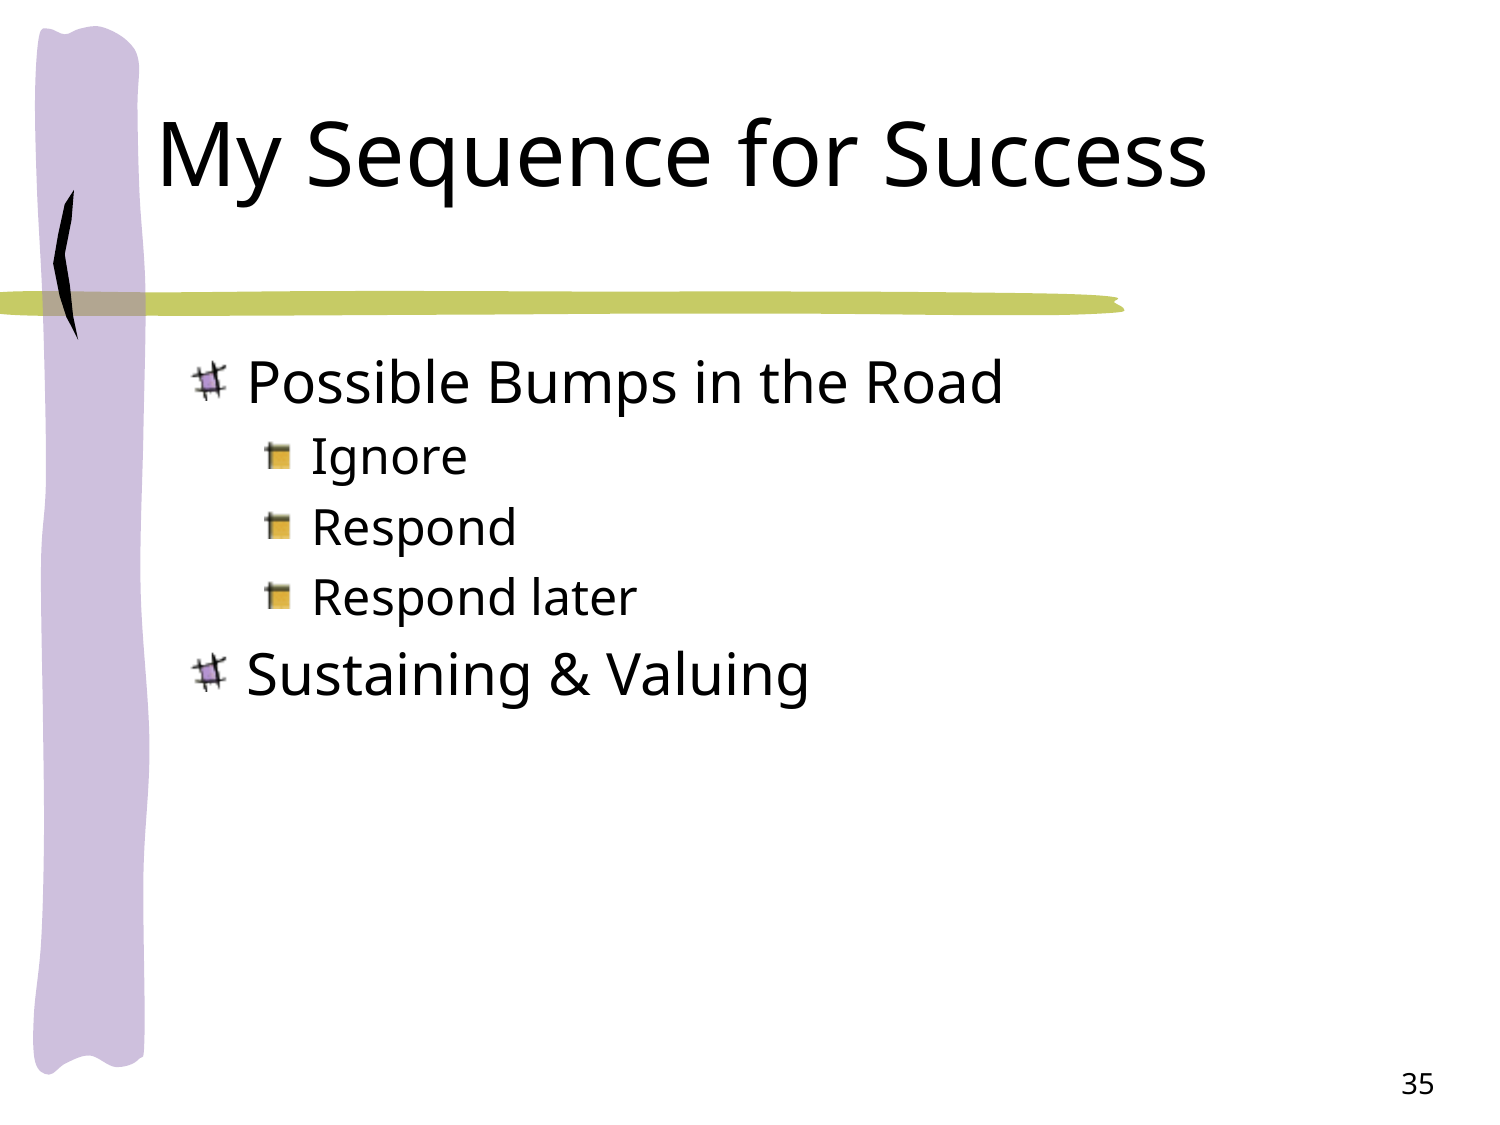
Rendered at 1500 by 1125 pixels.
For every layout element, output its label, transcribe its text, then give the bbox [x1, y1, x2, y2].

picture [264, 440, 293, 469]
picture [189, 359, 231, 401]
picture [264, 580, 293, 609]
list Possible Bumps in the Road Ignore Respond Respond later Sustaining & Valuing [174, 337, 1451, 1076]
slide_number 35 [1137, 1037, 1451, 1113]
title My Sequence for Success [139, 89, 1500, 213]
picture [264, 510, 293, 539]
picture [189, 651, 231, 692]
